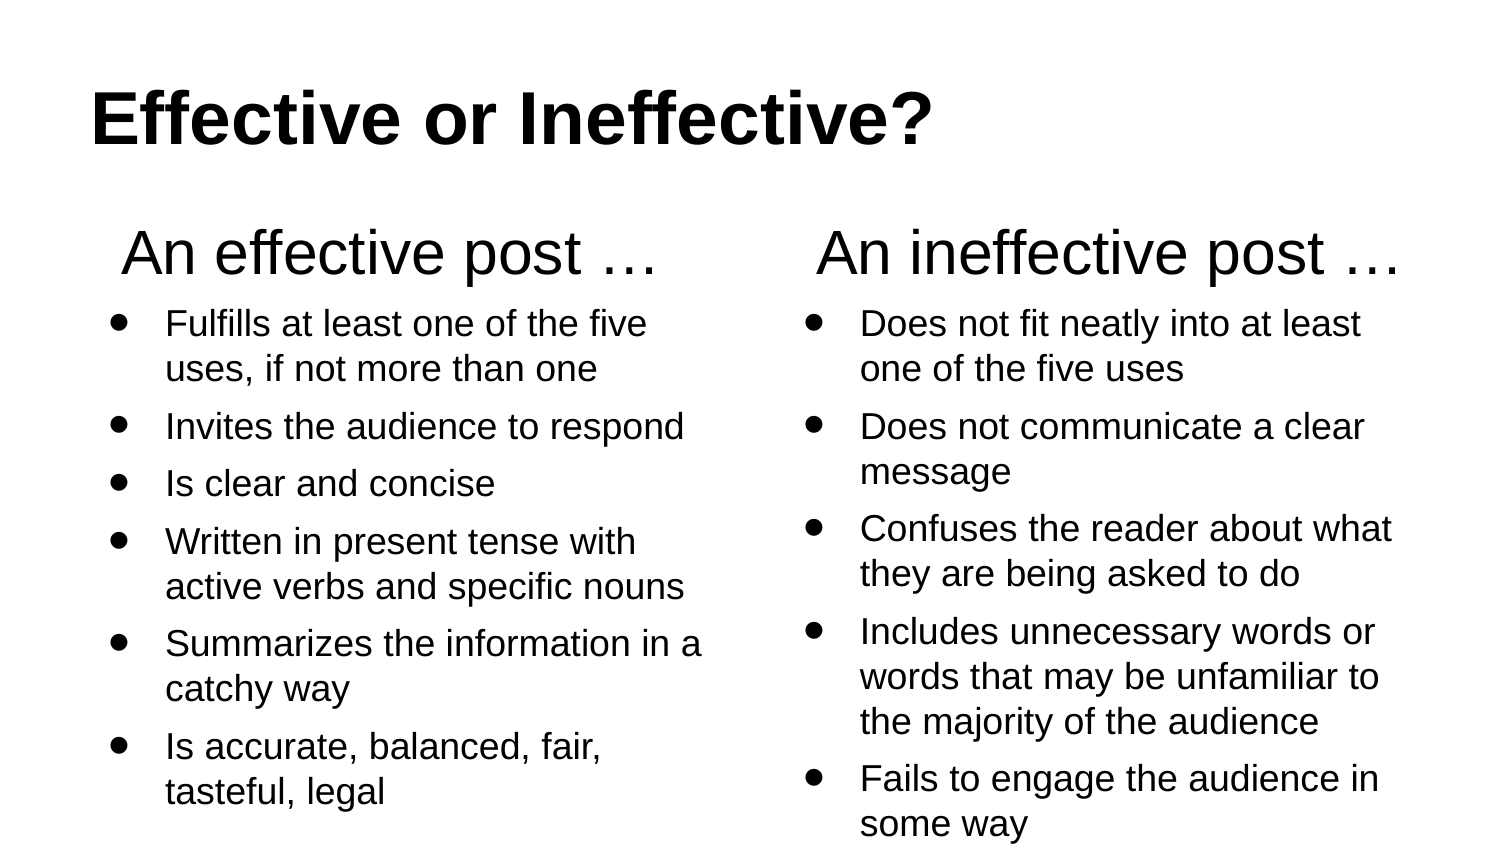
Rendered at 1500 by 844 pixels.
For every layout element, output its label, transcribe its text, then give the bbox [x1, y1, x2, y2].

list An ineffective post … Does not fit neatly into at least one of the five uses Does not communicate a clear message Confuses the reader about what they are being asked to do Includes unnecessary words or words that may be unfamiliar to the majority of the audience Fails to engage the audience in some way [769, 196, 1425, 808]
list An effective post … Fulfills at least one of the five uses, if not more than one Invites the audience to respond Is clear and concise Written in present tense with active verbs and specific nouns Summarizes the information in a catchy way Is accurate, balanced, fair, tasteful, legal [75, 196, 731, 808]
title Effective or Ineffective? [75, 33, 1425, 175]
